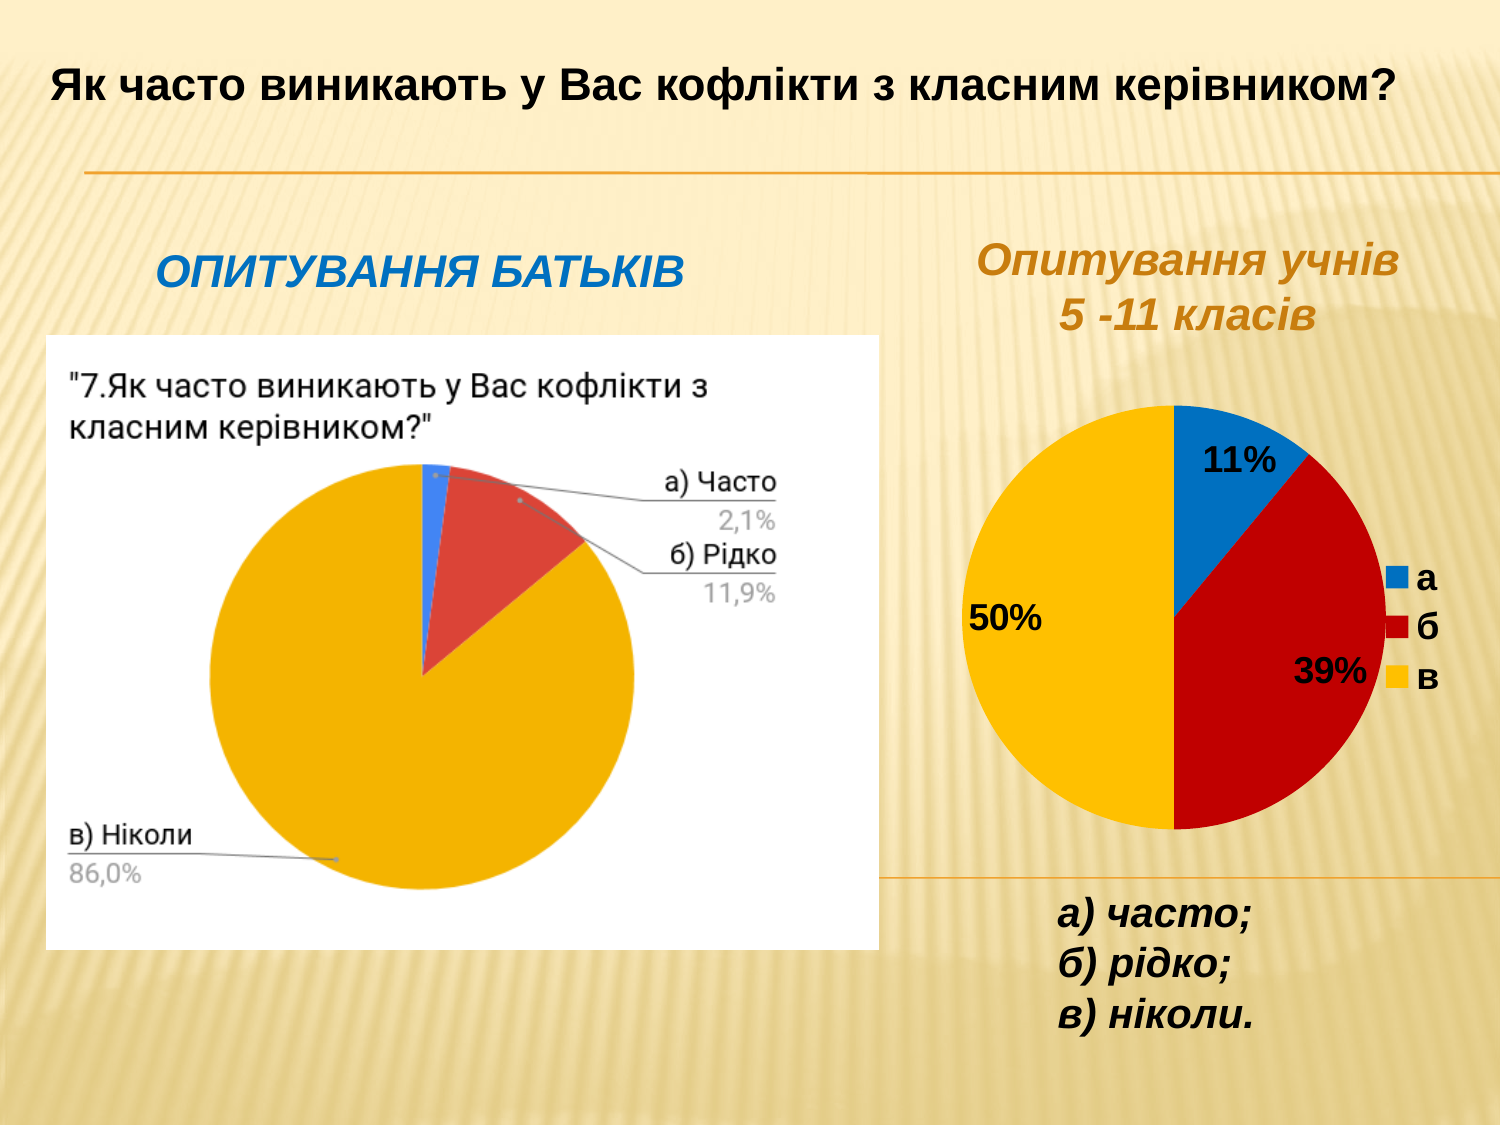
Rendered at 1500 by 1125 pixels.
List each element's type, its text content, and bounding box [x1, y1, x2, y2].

picture [46, 335, 880, 950]
chart [890, 398, 1466, 856]
text_box Опитування учнів 5 -11 класів [960, 222, 1430, 348]
text_box Як часто виникають у Вас кофлікти з класним керівником? [35, 47, 1454, 118]
text_box ОПИТУВАННЯ БАТЬКІВ [140, 233, 856, 304]
text_box а) часто; б) рідко; в) ніколи. [1042, 878, 1289, 1044]
